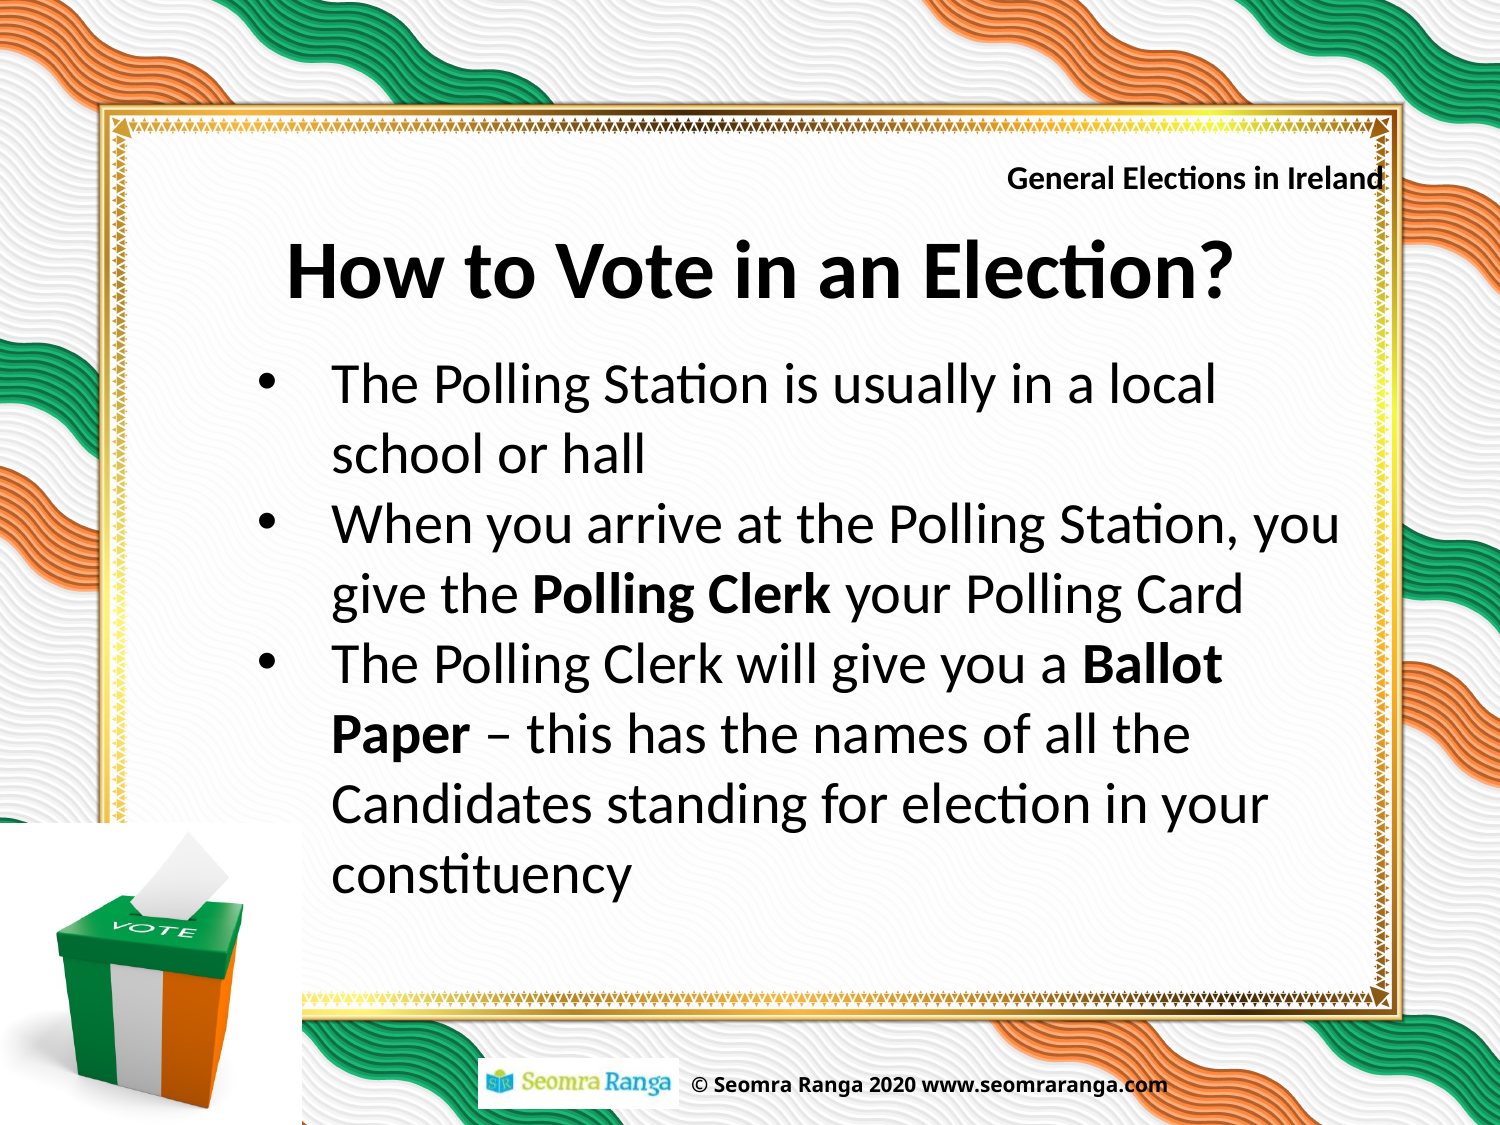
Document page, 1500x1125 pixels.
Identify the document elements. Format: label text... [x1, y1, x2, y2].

text_box The Polling Station is usually in a local school or hall When you arrive at the Polling Station, you give the Polling Clerk your Polling Card The Polling Clerk will give you a Ballot Paper – this has the names of all the Candidates standing for election in your constituency [242, 338, 1365, 913]
text_box General Elections in Ireland [929, 148, 1400, 204]
text_box How to Vote in an Election? [123, 207, 1400, 323]
text_box © Seomra Ranga 2020 www.seomraranga.com [680, 1060, 1185, 1111]
picture [0, 0, 1500, 1125]
